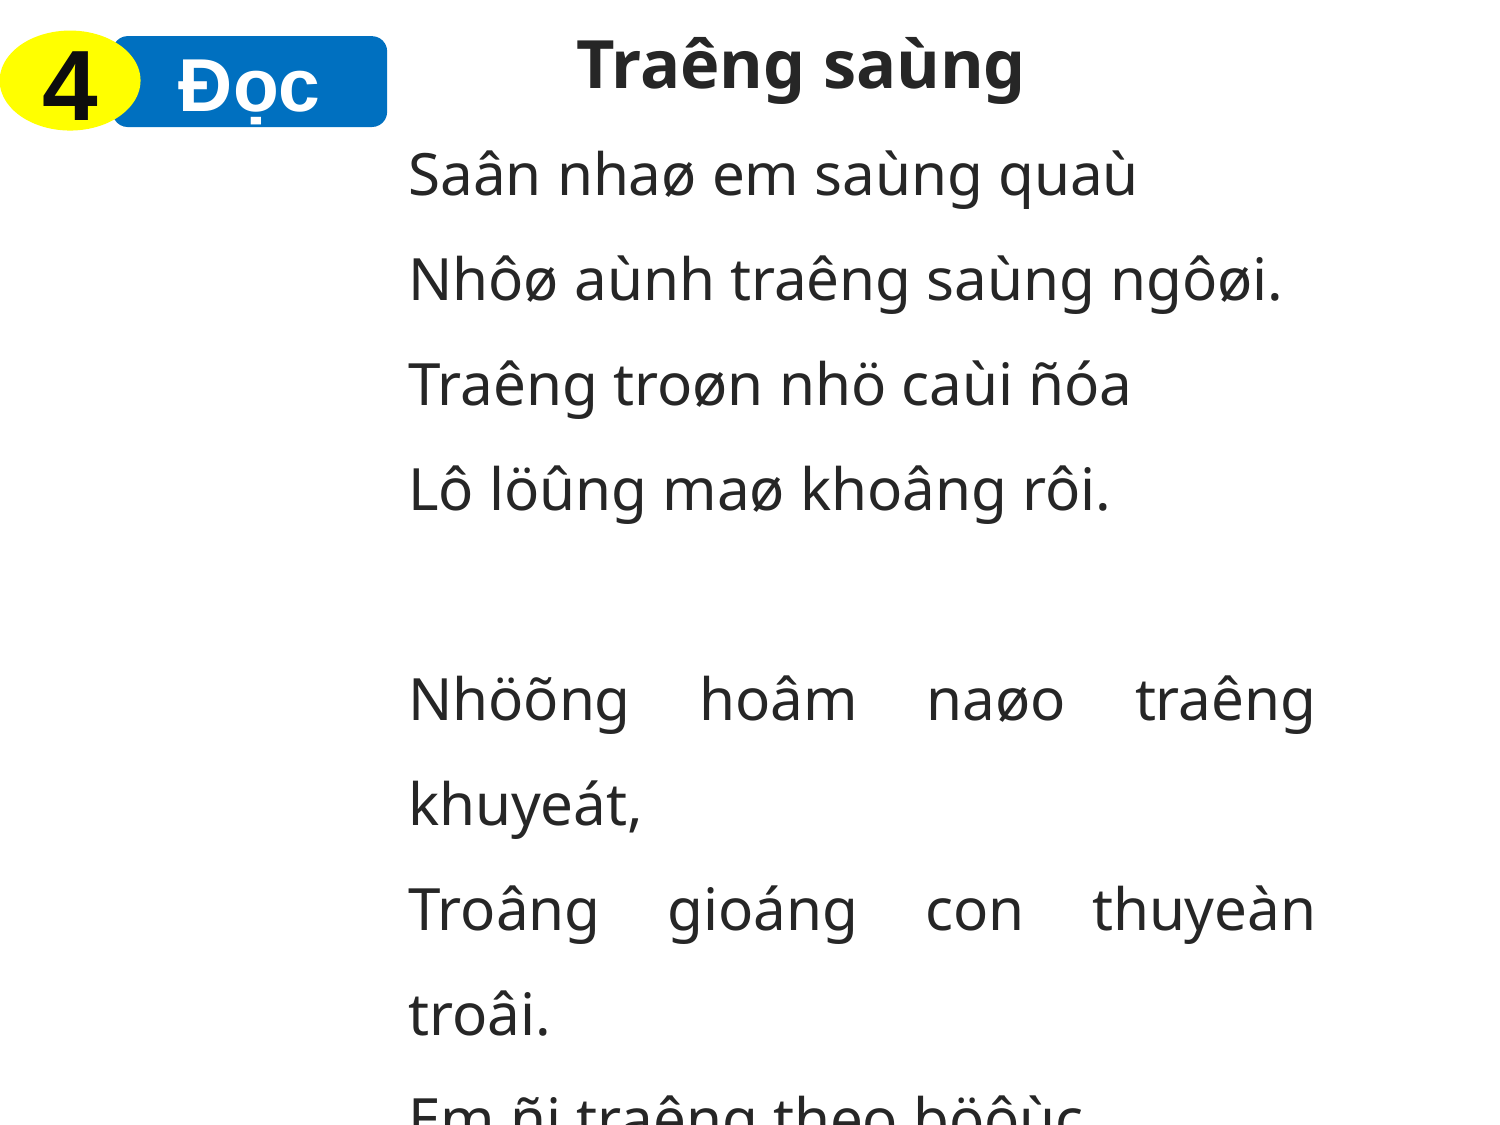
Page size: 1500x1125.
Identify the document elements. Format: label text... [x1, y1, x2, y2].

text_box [0, 30, 388, 131]
text_box Traêng saùng Saân nhaø em saùng quaù Nhôø aùnh traêng saùng ngôøi. Traêng troøn nhö caùi ñóa Lô löûng maø khoâng rôi. Nhöõng hoâm naøo traêng khuyeát, Troâng gioáng con thuyeàn troâi. Em ñi traêng theo böôùc Nhö muoán cuøng ñi chôi. [393, 0, 1332, 1125]
